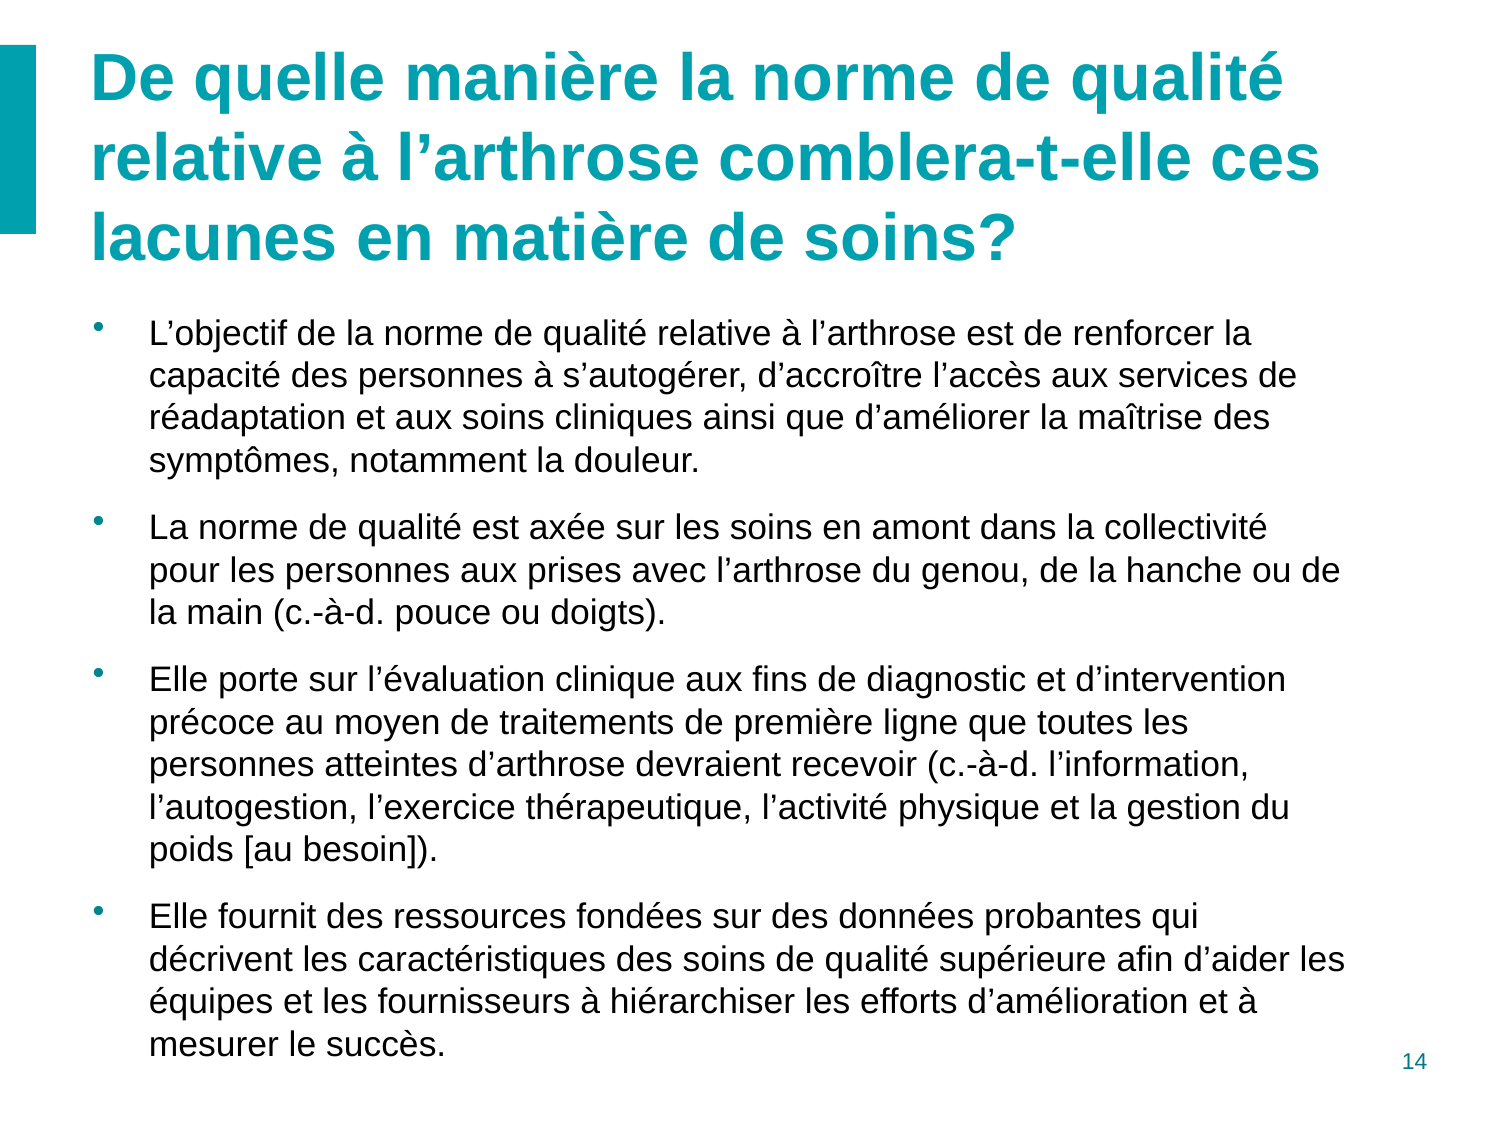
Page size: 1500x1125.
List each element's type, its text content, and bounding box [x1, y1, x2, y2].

title De quelle manière la norme de qualité relative à l’arthrose comblera-t-elle ces lacunes en matière de soins? [75, 58, 1420, 250]
list L’objectif de la norme de qualité relative à l’arthrose est de renforcer la capacité des personnes à s’autogérer, d’accroître l’accès aux services de réadaptation et aux soins cliniques ainsi que d’améliorer la maîtrise des symptômes, notamment la douleur. La norme de qualité est axée sur les soins en amont dans la collectivité pour les personnes aux prises avec l’arthrose du genou, de la hanche ou de la main (c.-à-d. pouce ou doigts). Elle porte sur l’évaluation clinique aux fins de diagnostic et d’intervention précoce au moyen de traitements de première ligne que toutes les personnes atteintes d’arthrose devraient recevoir (c.-à-d. l’information, l’autogestion, l’exercice thérapeutique, l’activité physique et la gestion du poids [au besoin]). Elle fournit des ressources fondées sur des données probantes qui décrivent les caractéristiques des soins de qualité supérieure afin d’aider les équipes et les fournisseurs à hiérarchiser les efforts d’amélioration et à mesurer le succès. [75, 302, 1364, 860]
